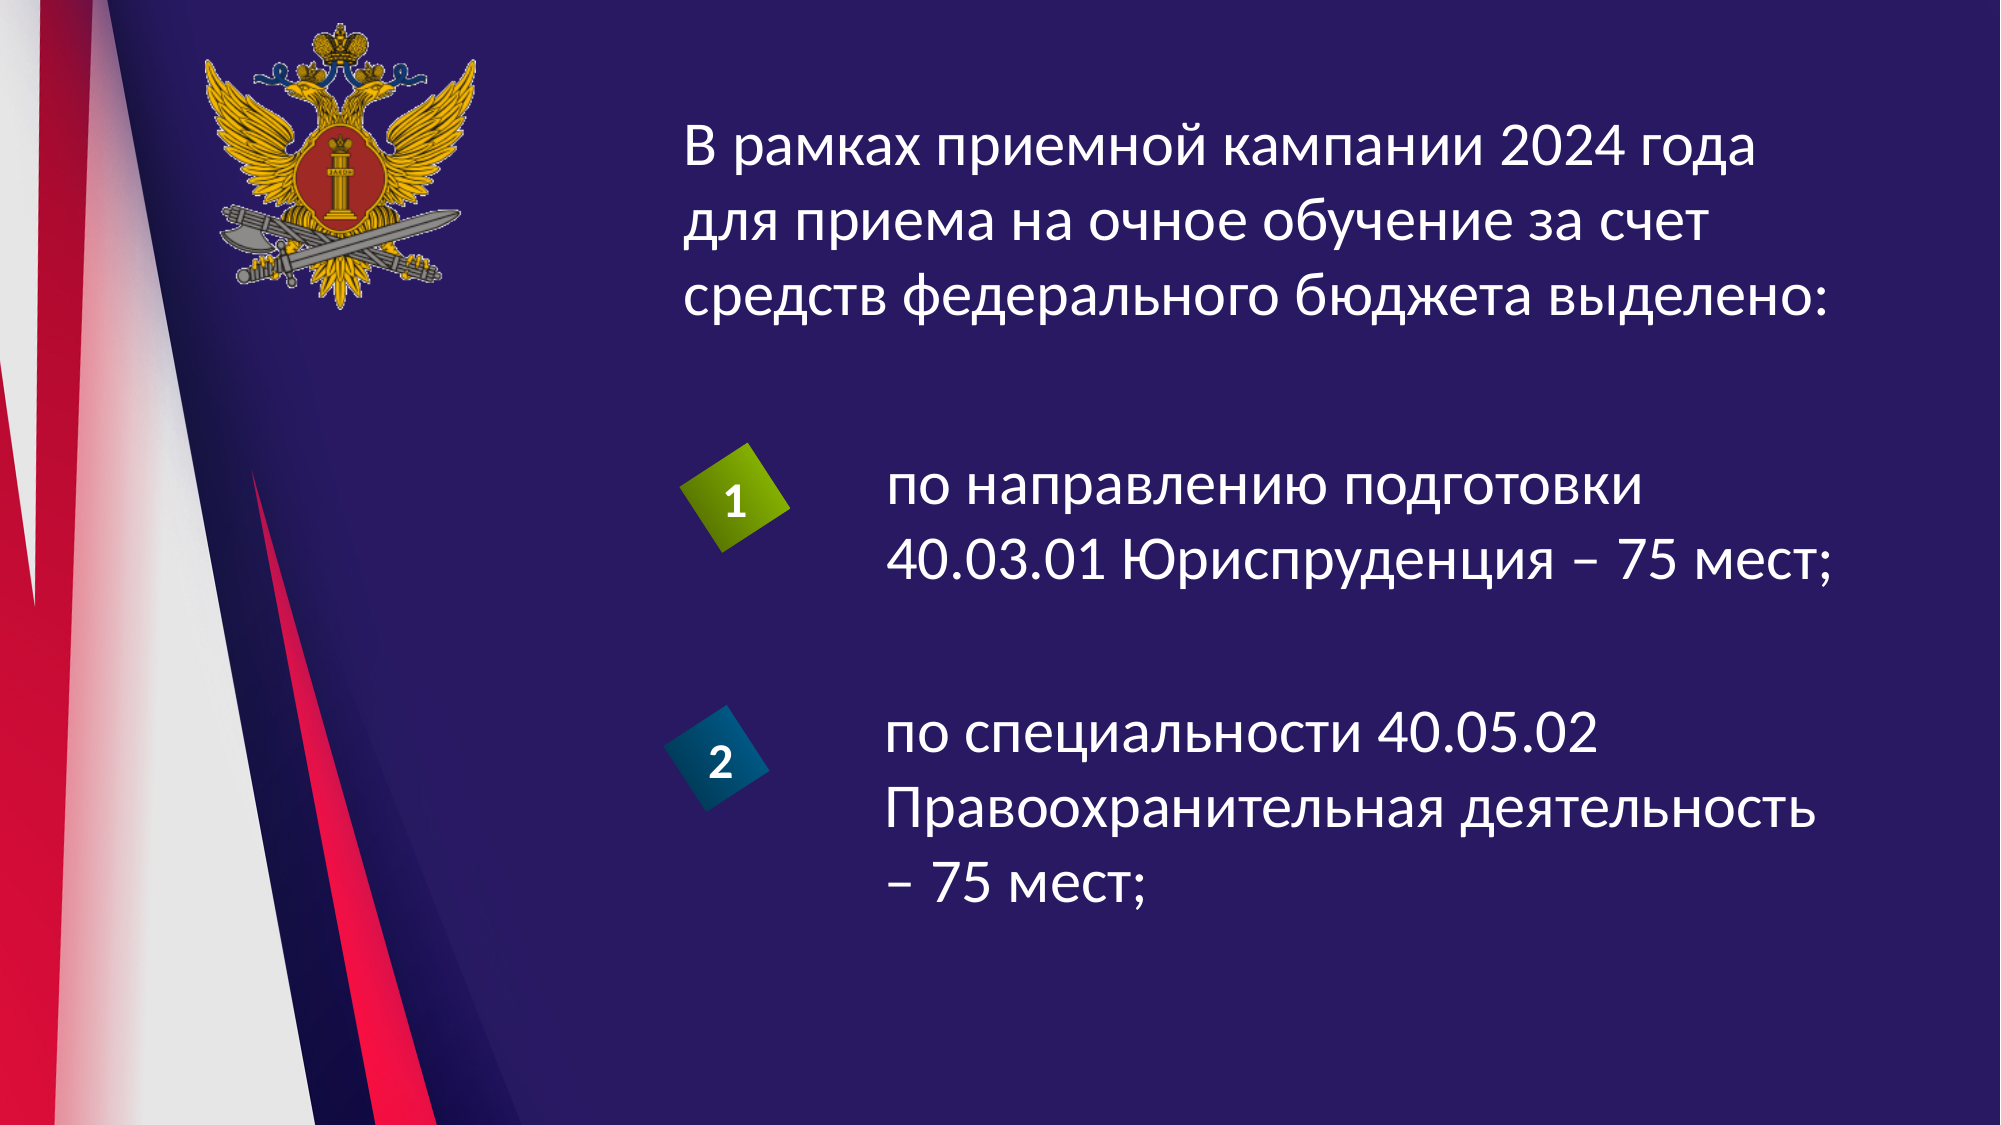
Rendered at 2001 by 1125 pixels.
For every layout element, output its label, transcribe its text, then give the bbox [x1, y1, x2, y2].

text_box В рамках приемной кампании 2024 года для приема на очное обучение за счет средств федерального бюджета выделено: [669, 95, 1922, 336]
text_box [678, 682, 1891, 926]
picture [0, 0, 2000, 1125]
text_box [693, 435, 1853, 601]
